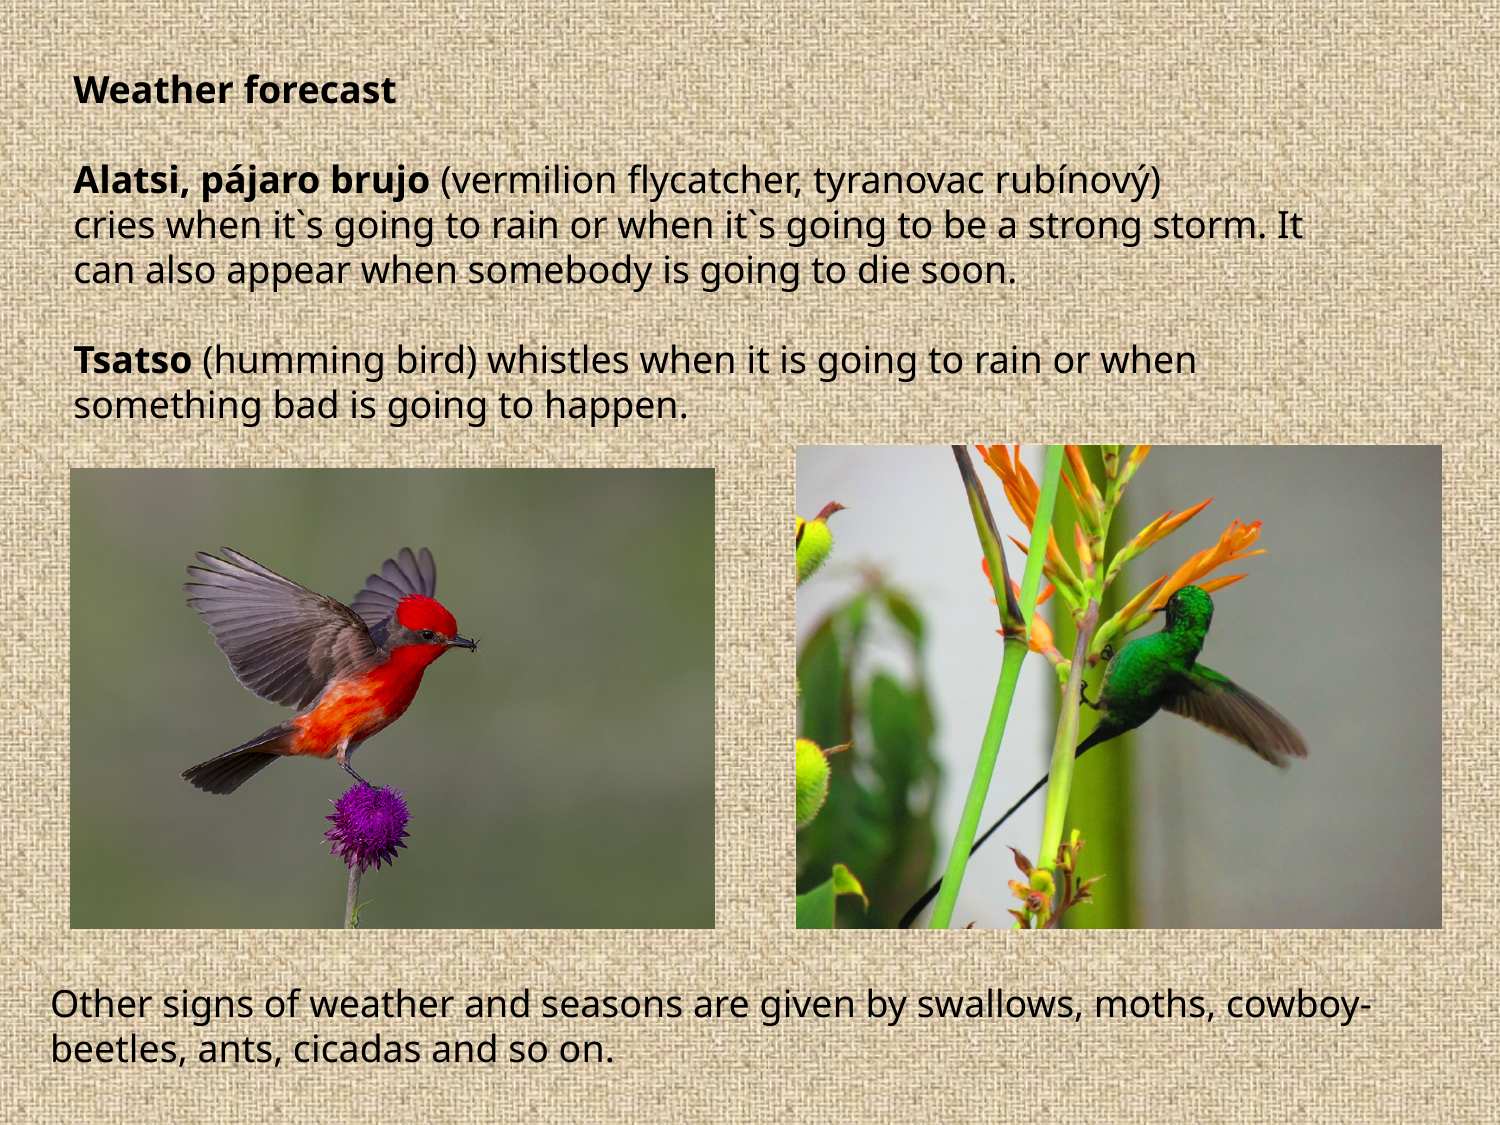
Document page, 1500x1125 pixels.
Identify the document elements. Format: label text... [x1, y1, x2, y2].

text_box Weather forecast Alatsi, pájaro brujo (vermilion flycatcher, tyranovac rubínový) cries when it`s going to rain or when it`s going to be a strong storm. It can also appear when somebody is going to die soon. Tsatso (humming bird) whistles when it is going to rain or when something bad is going to happen. [58, 58, 1360, 434]
picture [70, 468, 716, 930]
picture [796, 445, 1442, 929]
text_box Other signs of weather and seasons are given by swallows, moths, cowboy-beetles, ants, cicadas and so on. [35, 972, 1454, 1078]
